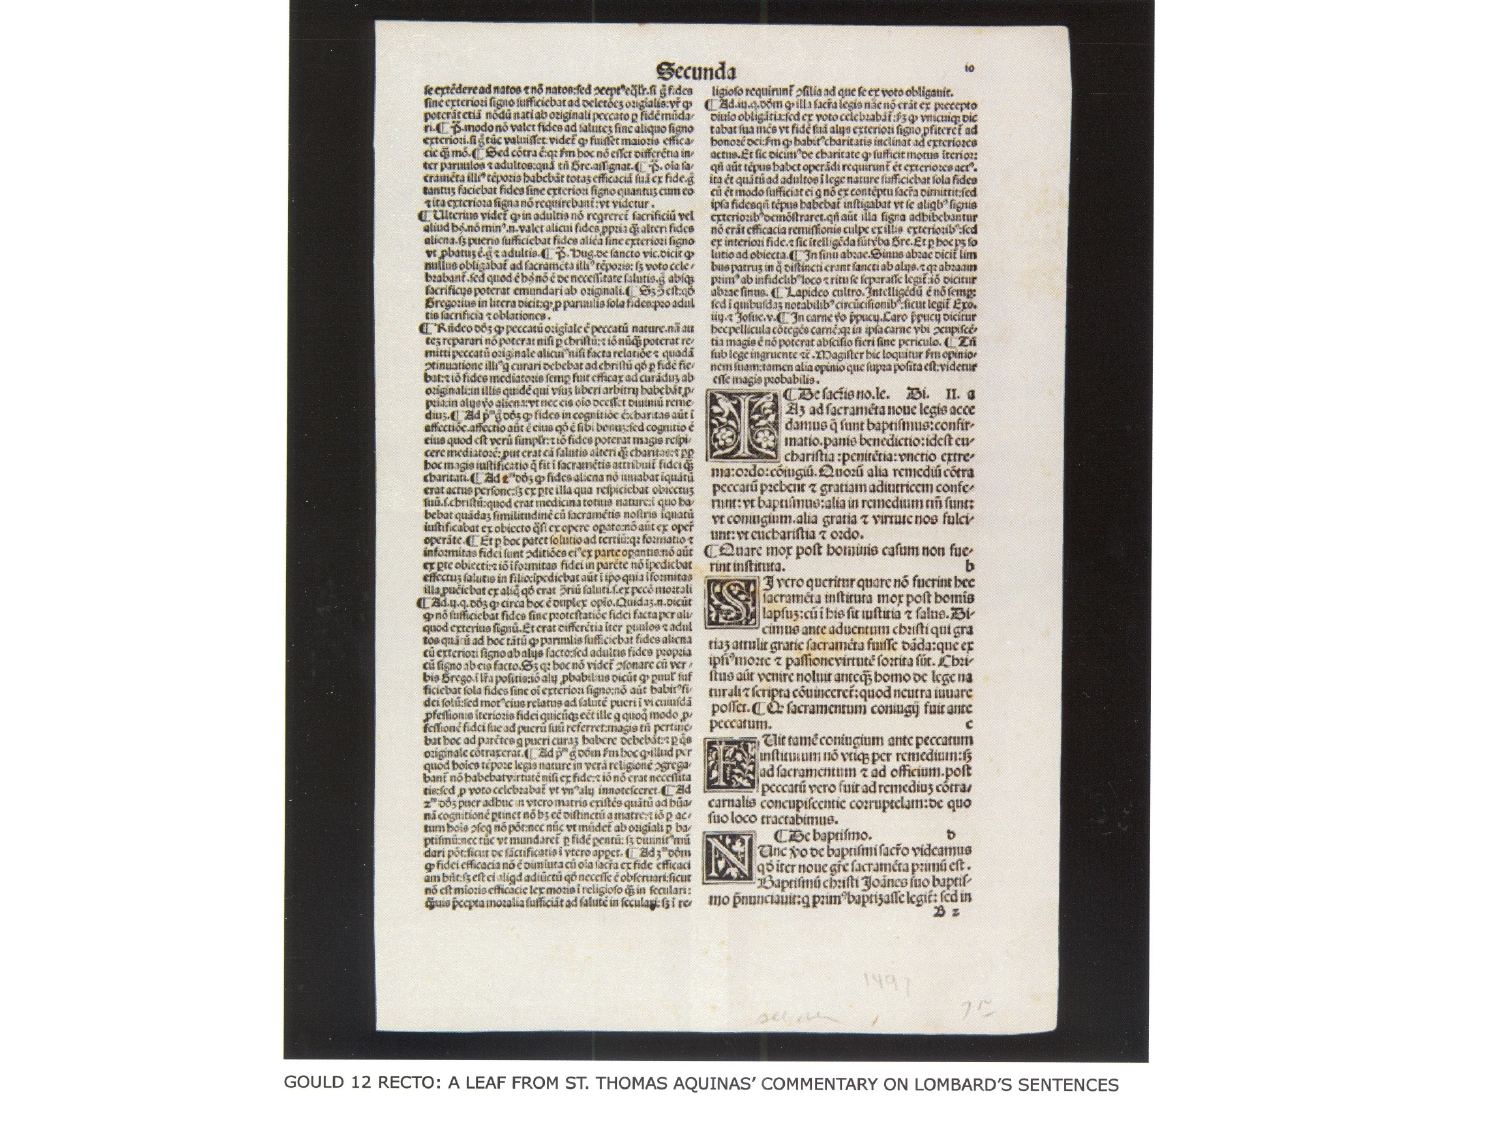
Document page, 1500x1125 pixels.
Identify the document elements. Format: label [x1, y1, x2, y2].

picture [274, 0, 1159, 1102]
